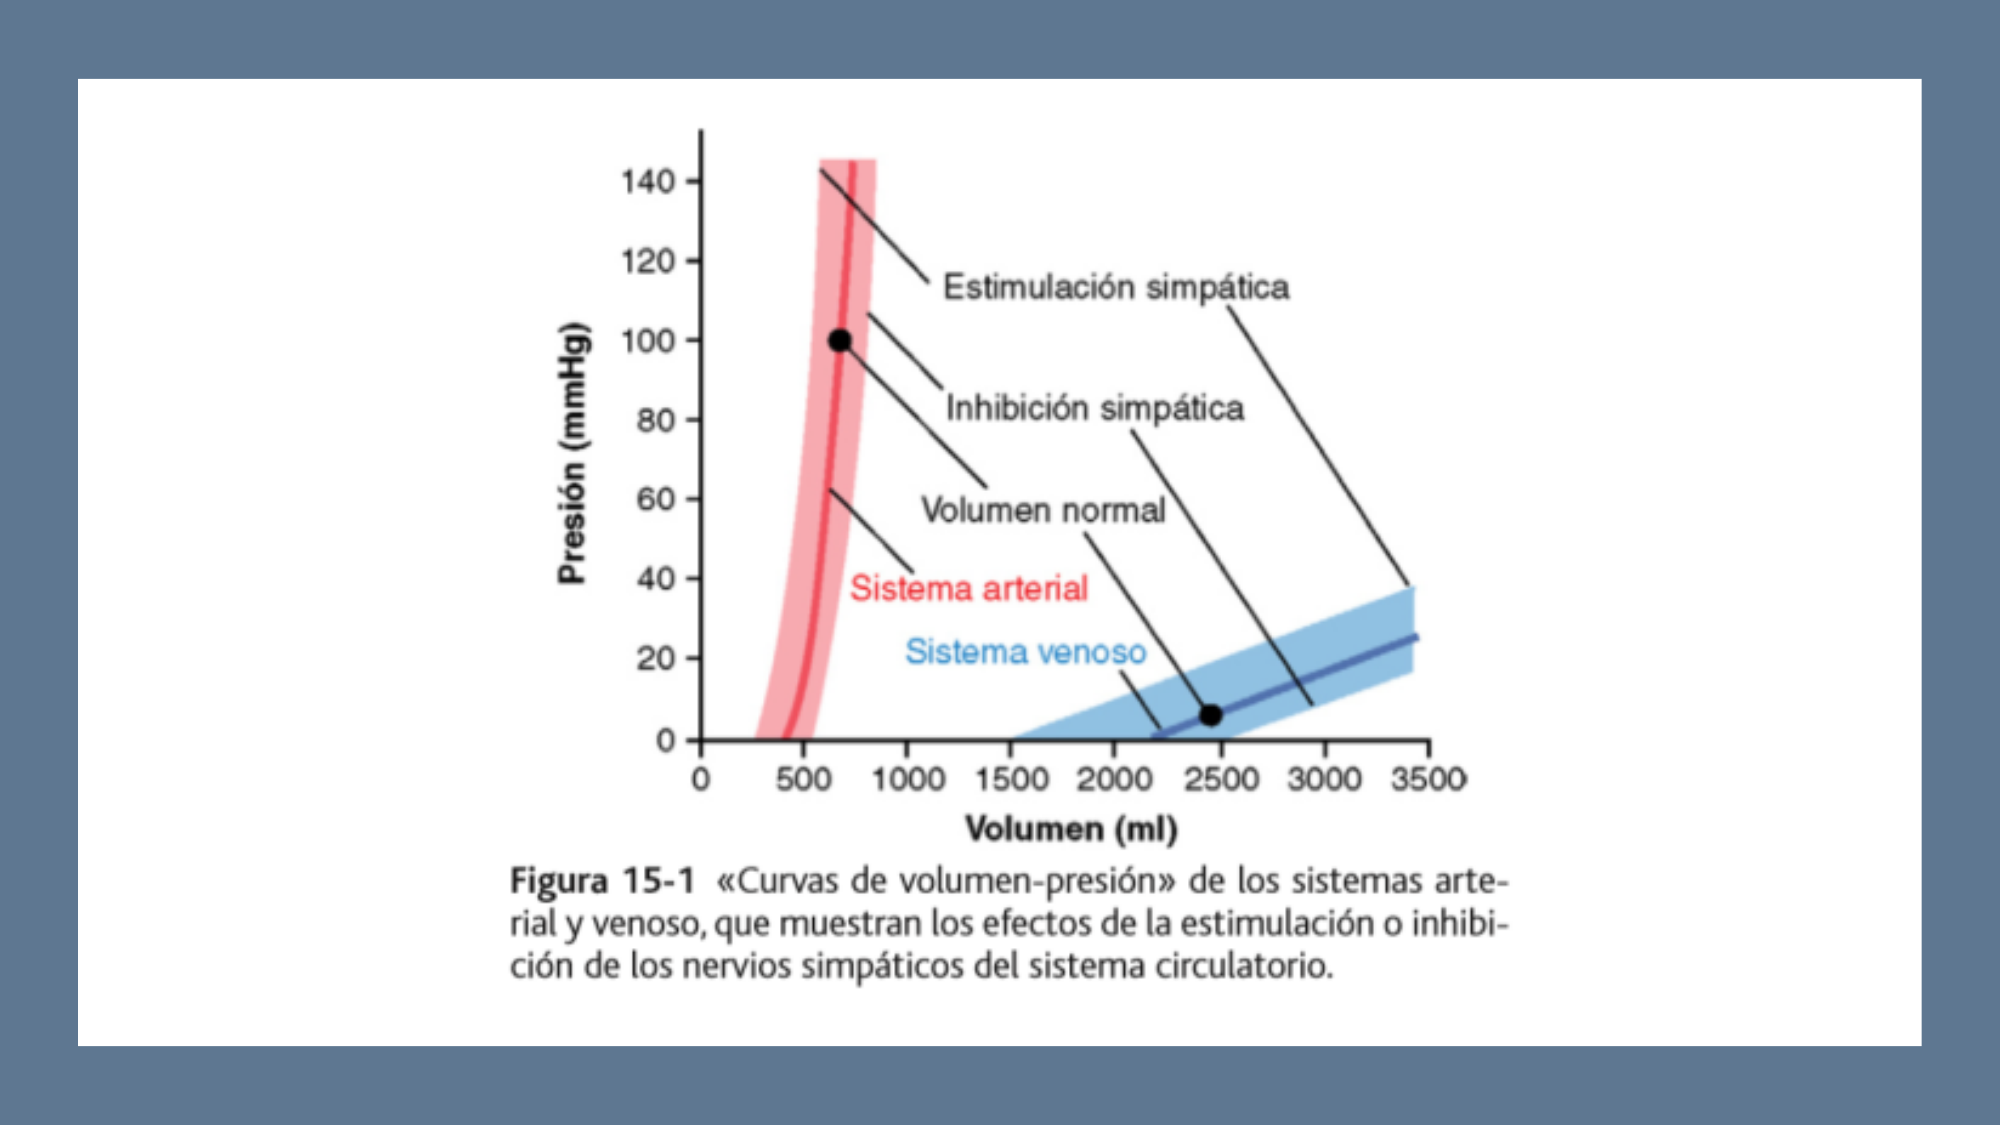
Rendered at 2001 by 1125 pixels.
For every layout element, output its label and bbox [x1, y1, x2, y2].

text_box [0, 0, 2000, 1125]
text_box [77, 78, 1923, 1047]
picture [473, 105, 1527, 1020]
